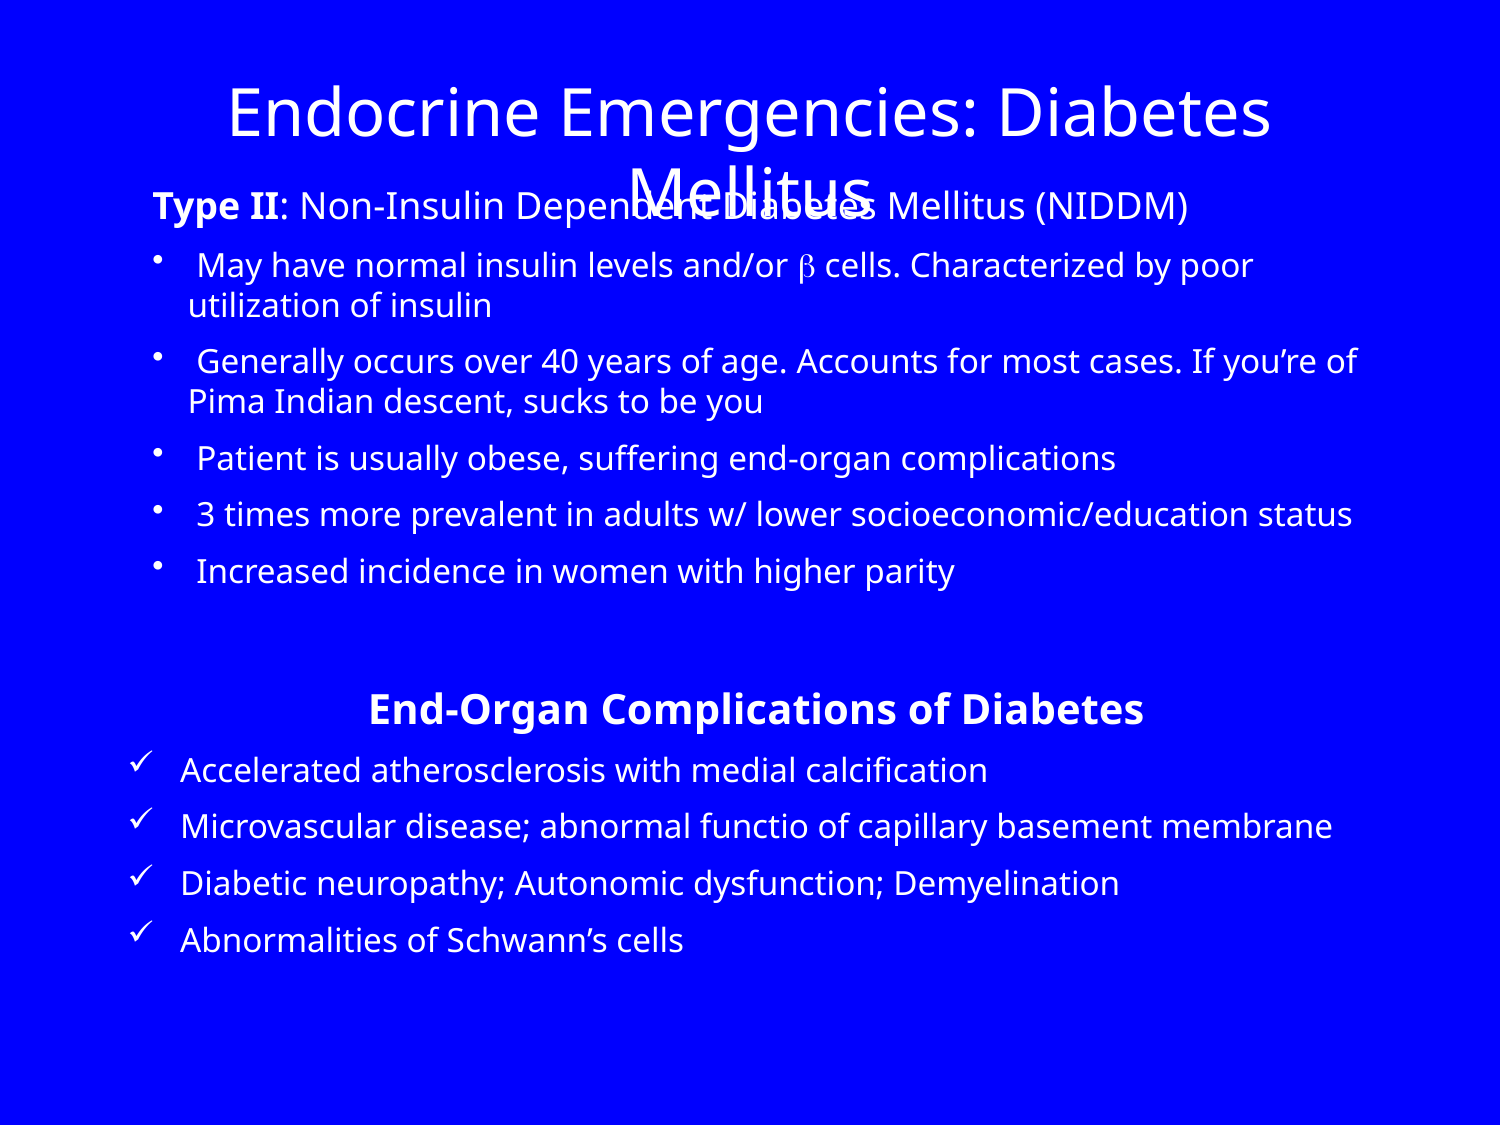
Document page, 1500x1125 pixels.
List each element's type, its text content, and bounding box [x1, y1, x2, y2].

text_box Endocrine Emergencies: Diabetes Mellitus [87, 62, 1413, 238]
text_box Type II: Non-Insulin Dependent Diabetes Mellitus (NIDDM) May have normal insulin levels and/or  cells. Characterized by poor utilization of insulin Generally occurs over 40 years of age. Accounts for most cases. If you’re of Pima Indian descent, sucks to be you Patient is usually obese, suffering end-organ complications 3 times more prevalent in adults w/ lower socioeconomic/education status Increased incidence in women with higher parity [137, 174, 1375, 598]
text_box End-Organ Complications of Diabetes Accelerated atherosclerosis with medial calcification Microvascular disease; abnormal functio of capillary basement membrane Diabetic neuropathy; Autonomic dysfunction; Demyelination Abnormalities of Schwann’s cells [112, 675, 1400, 967]
